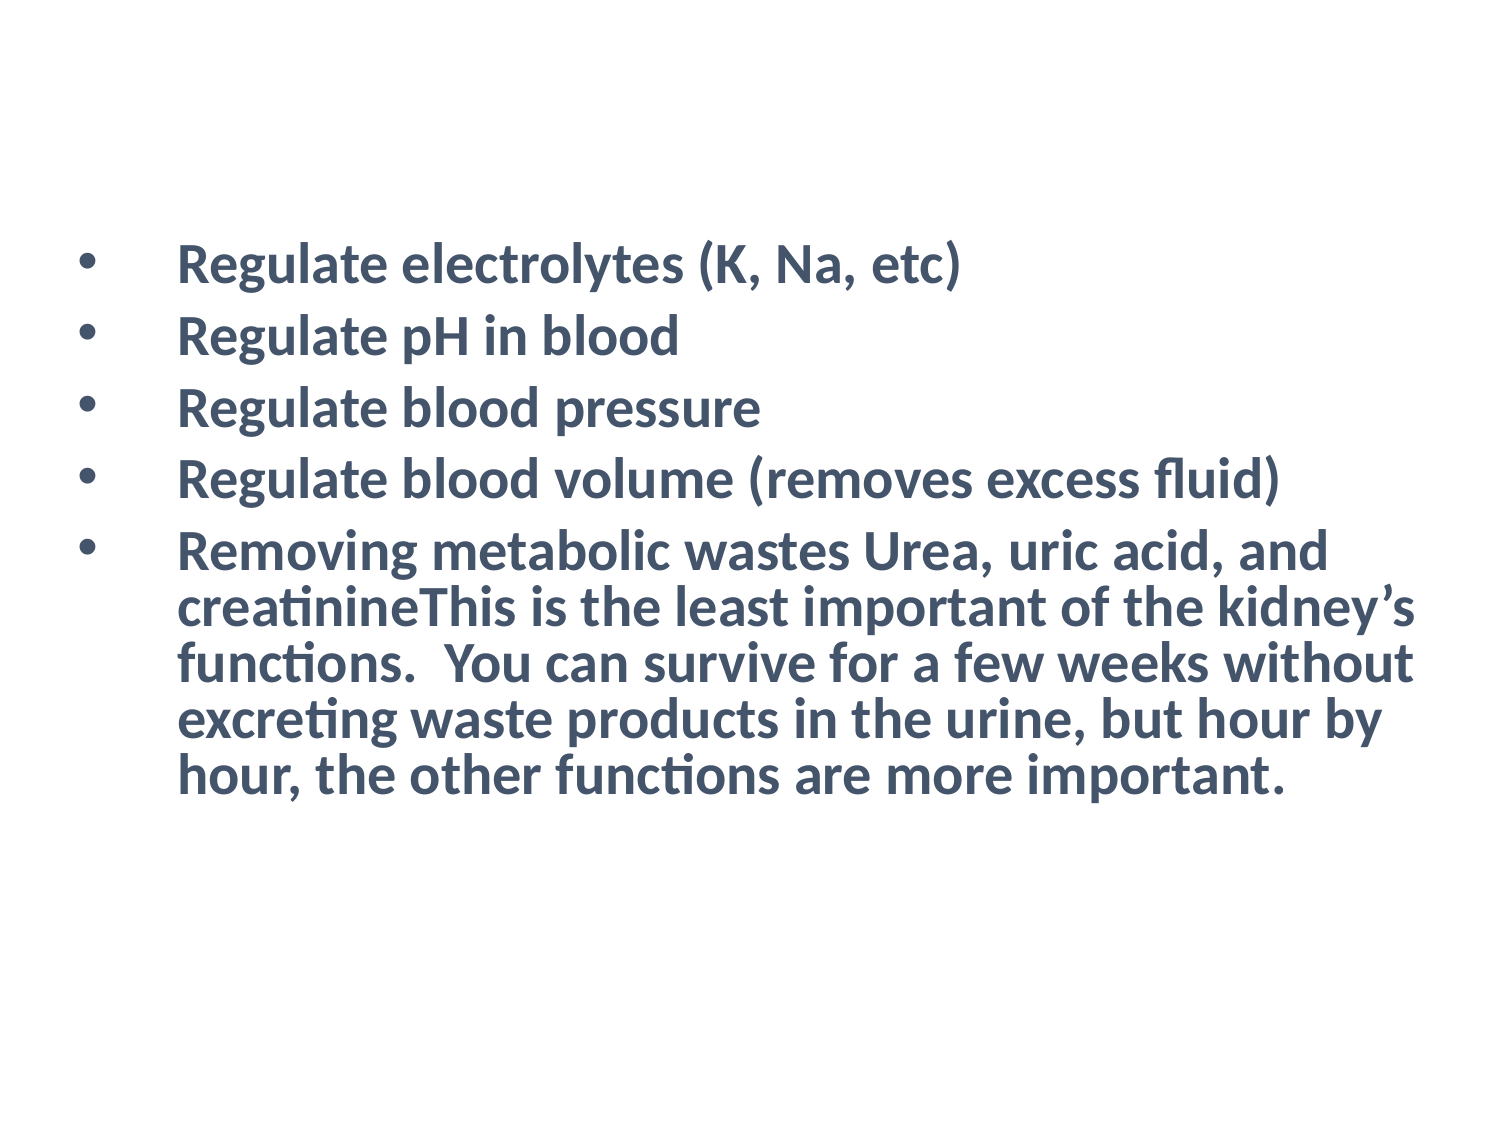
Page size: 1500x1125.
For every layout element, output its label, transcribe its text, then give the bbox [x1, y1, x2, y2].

list Regulate electrolytes (K, Na, etc) Regulate pH in blood Regulate blood pressure Regulate blood volume (removes excess fluid) Removing metabolic wastes Urea, uric acid, and creatinineThis is the least important of the kidney’s functions. You can survive for a few weeks without excreting waste products in the urine, but hour by hour, the other functions are more important. [62, 231, 1438, 960]
